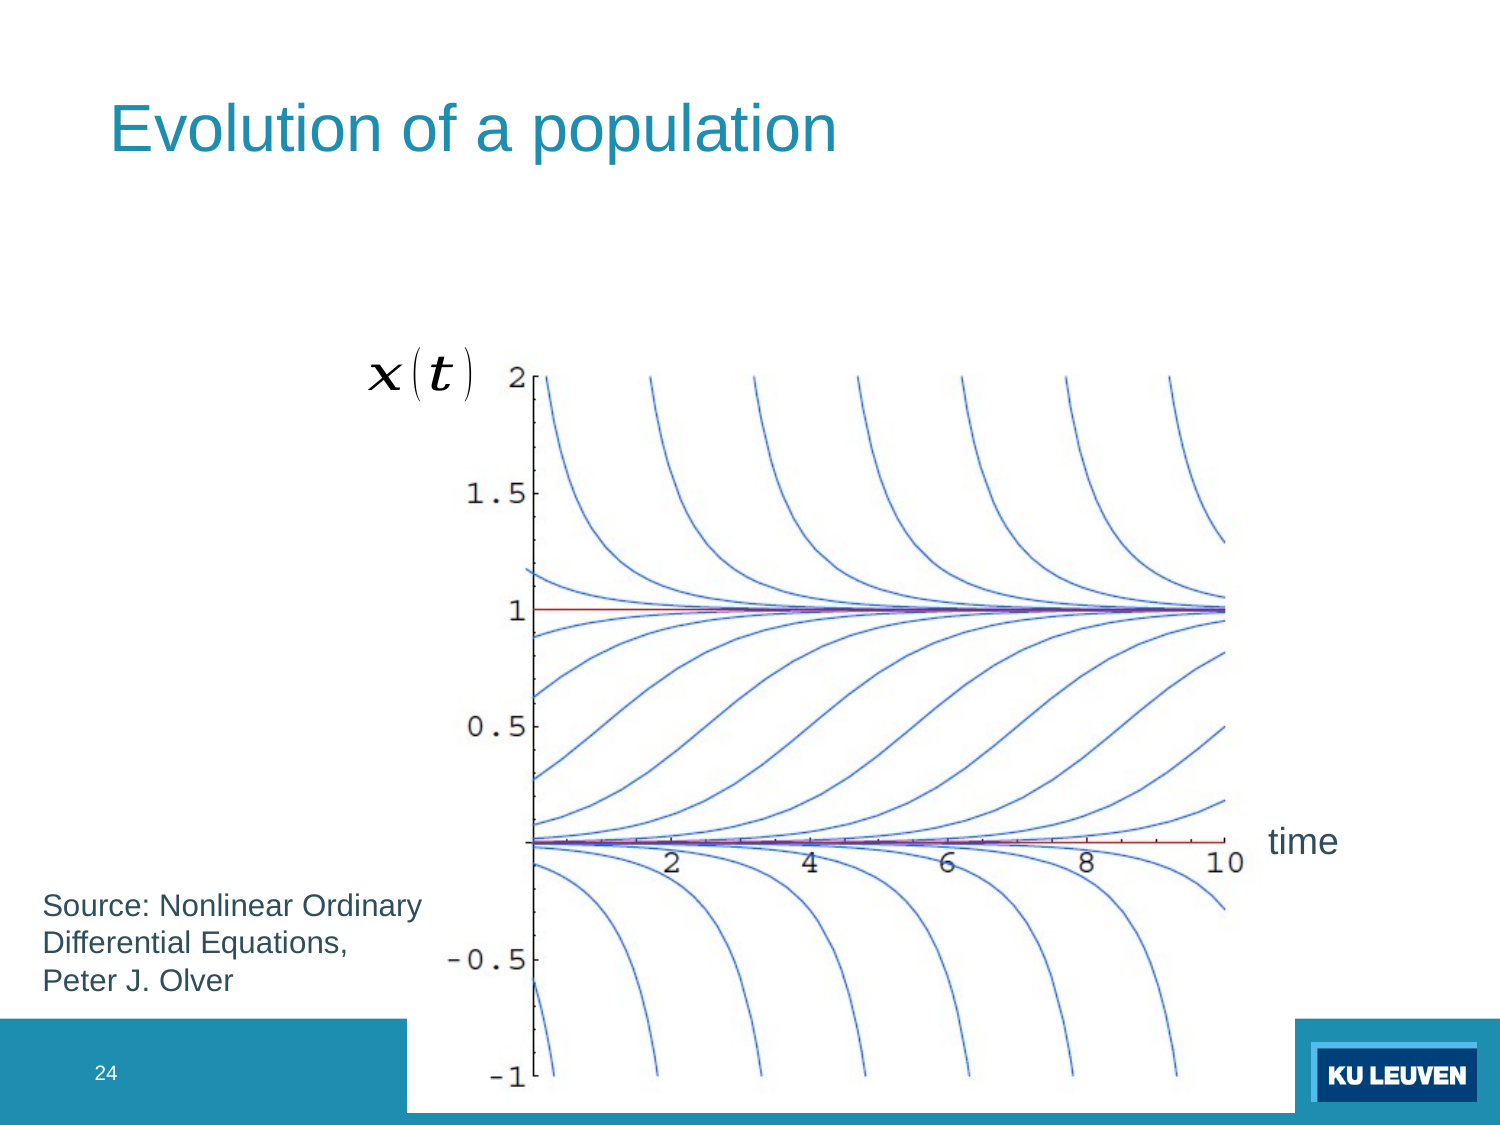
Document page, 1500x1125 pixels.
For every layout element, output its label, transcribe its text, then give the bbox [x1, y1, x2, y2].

picture [407, 328, 1295, 1113]
text_box Source: Nonlinear Ordinary Differential Equations, Peter J. Olver [27, 877, 407, 1005]
picture [1311, 1042, 1477, 1102]
title Evolution of a population [94, 35, 1446, 225]
footer KU Leuven, Campus Brugge [703, 1018, 1309, 1125]
slide_number 24 [94, 1018, 201, 1125]
